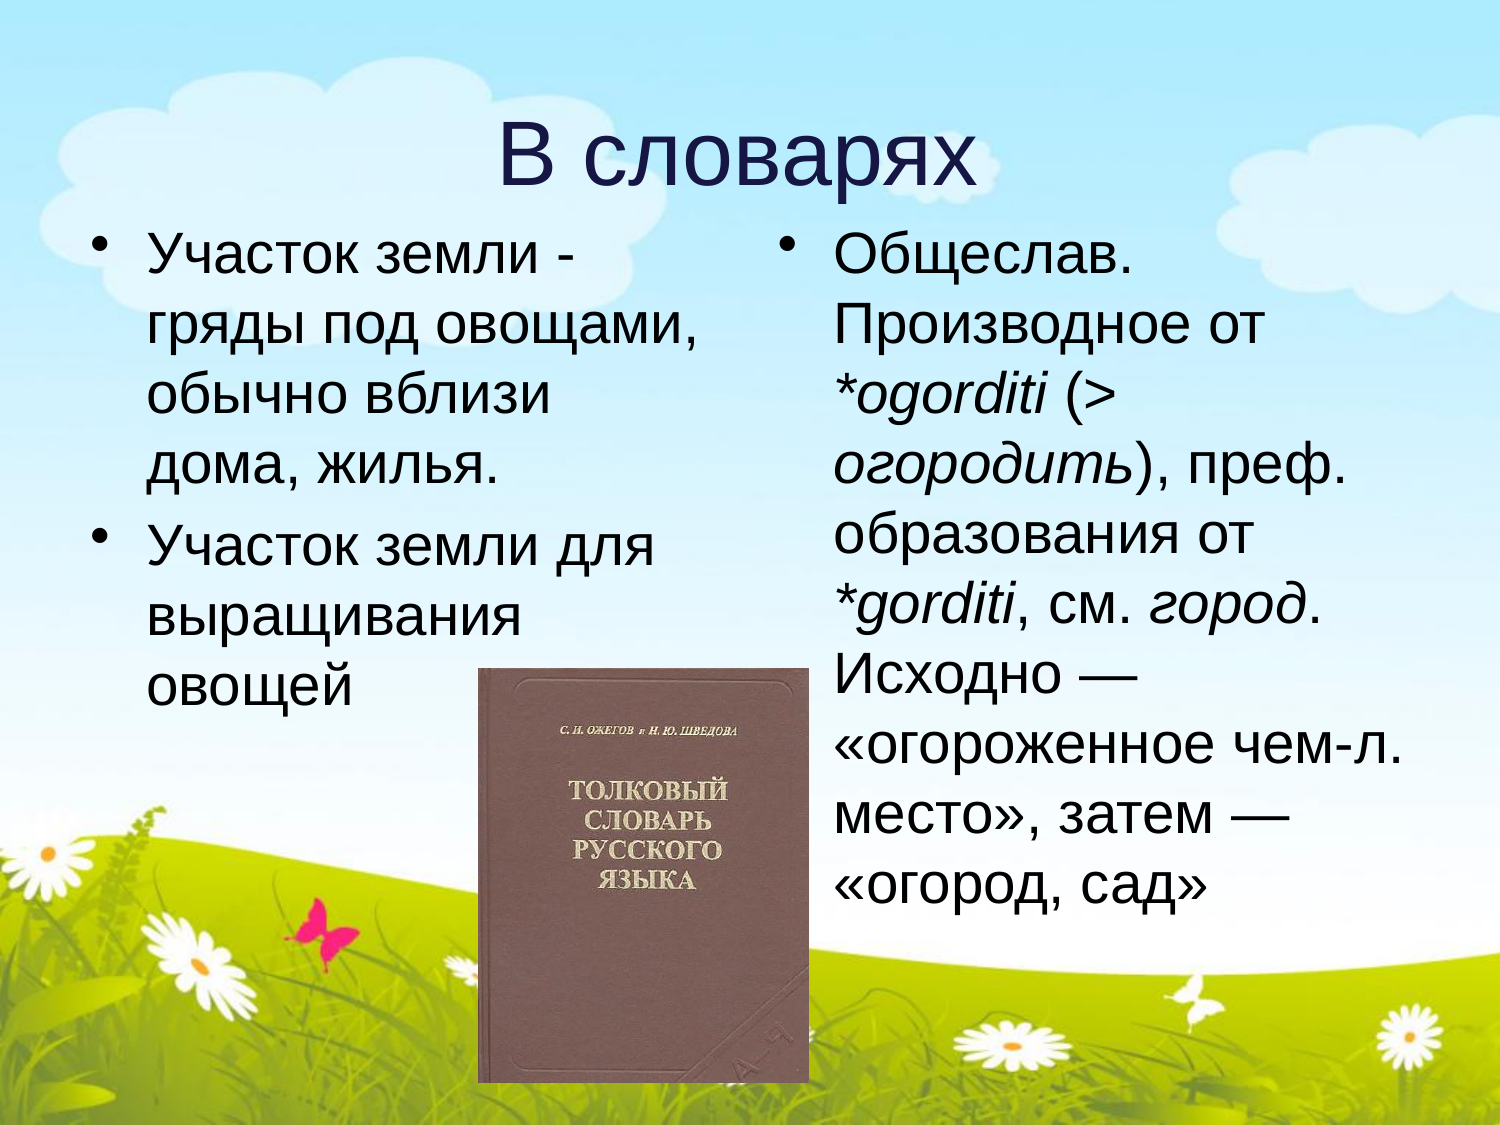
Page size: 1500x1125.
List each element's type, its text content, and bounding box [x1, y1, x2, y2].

list Общеслав. Производное от *ogorditi (> огородить), преф. образования от *gorditi, см. город. Исходно — «огороженное чем-л. место», затем — «огород, сад» [762, 208, 1425, 1005]
picture [0, 0, 1500, 1125]
title В словарях [62, 54, 1413, 243]
list Участок земли - гряды под овощами, обычно вблизи дома, жилья. Участок земли для выращивания овощей [75, 208, 738, 1005]
